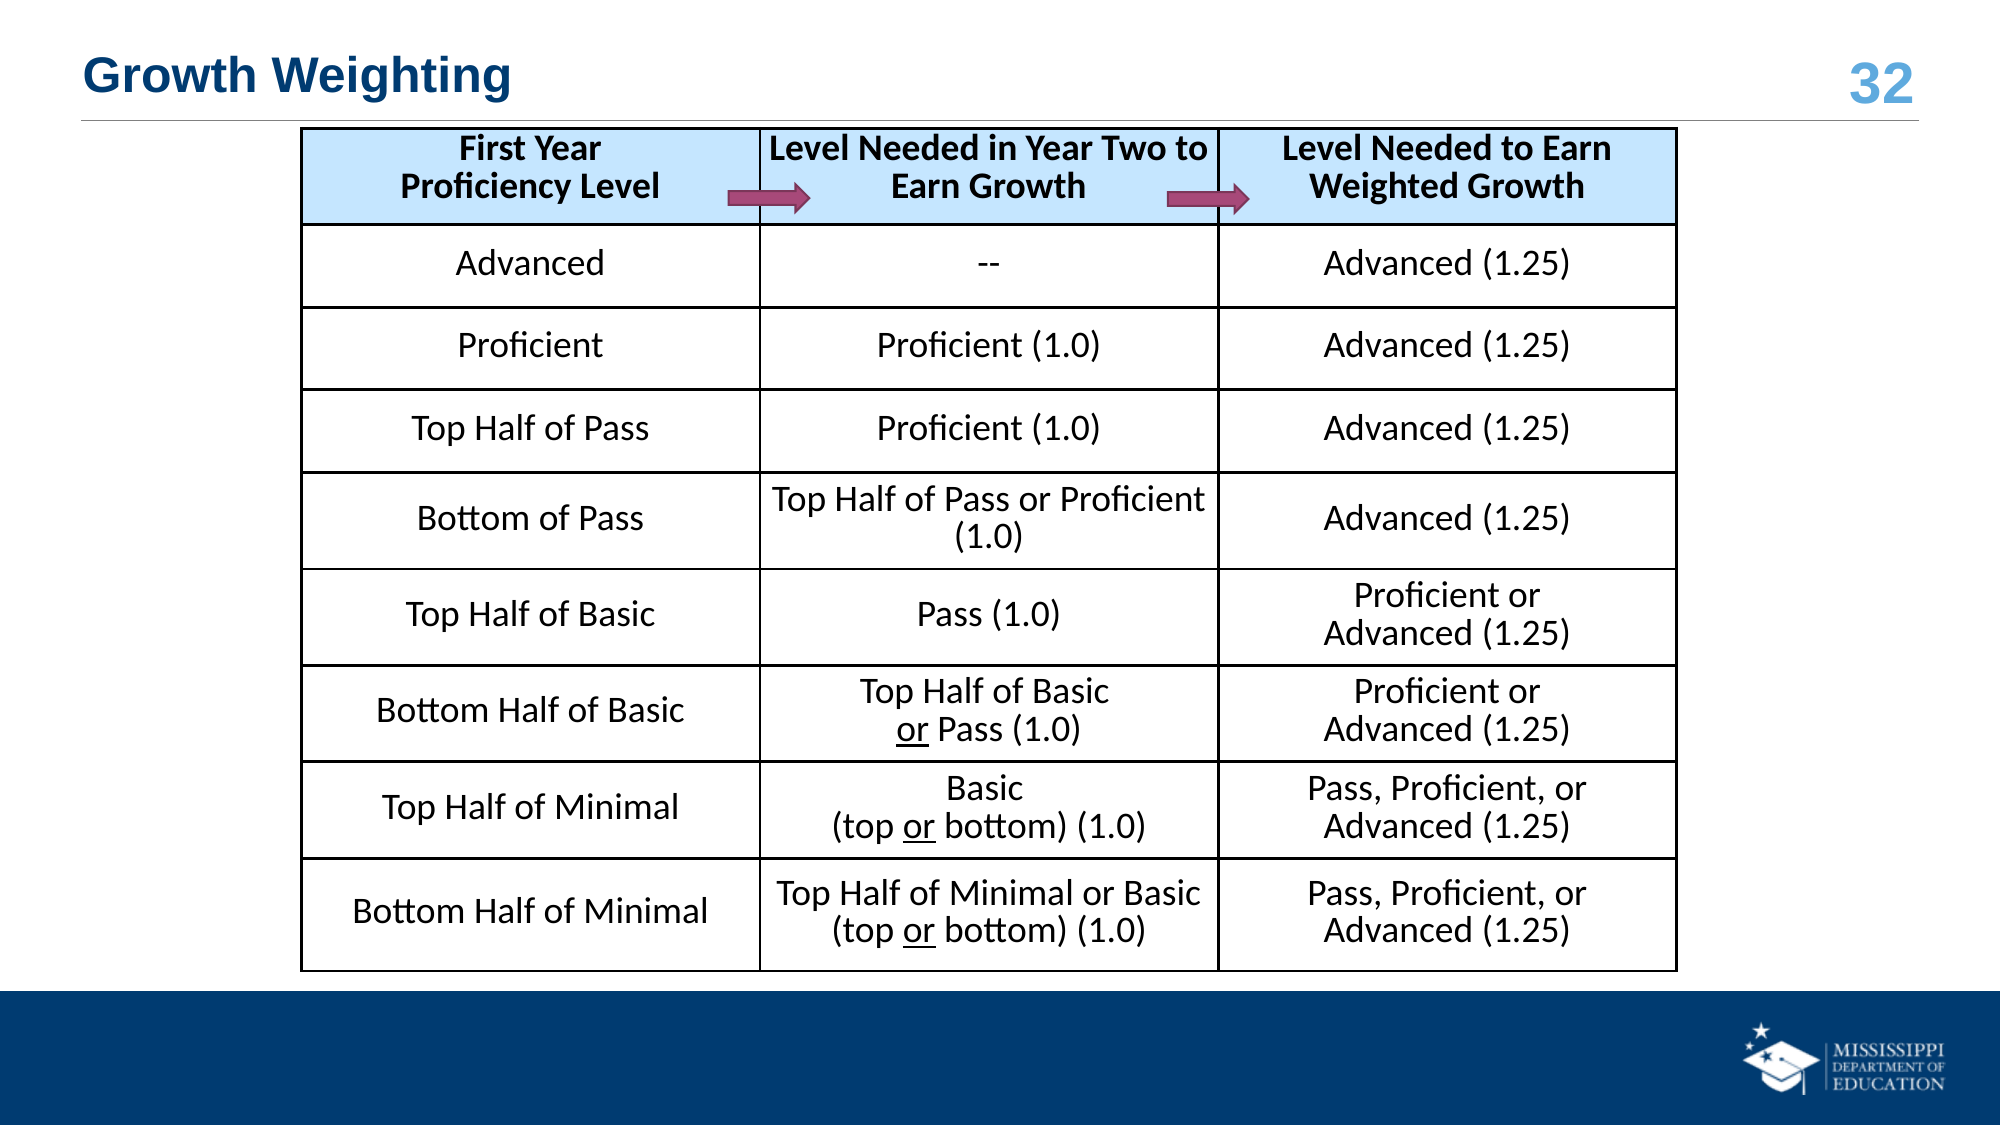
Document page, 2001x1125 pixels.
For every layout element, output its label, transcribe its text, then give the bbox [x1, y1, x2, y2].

table_cell Top Half of Minimal [303, 763, 759, 857]
table_cell Top Half of Pass [303, 391, 759, 471]
table_cell Advanced (1.25) [1220, 474, 1675, 568]
table_cell Bottom Half of Basic [303, 667, 759, 760]
table_cell Proficient or Advanced (1.25) [1220, 667, 1675, 760]
table_cell Bottom Half of Minimal [303, 860, 759, 970]
table_cell Advanced (1.25) [1220, 391, 1675, 471]
table_cell Pass, Proficient, or Advanced (1.25) [1220, 763, 1675, 857]
table_cell Proficient [303, 309, 759, 388]
table_header Level Needed in Year Two to Earn Growth [761, 213, 1217, 223]
table_cell Advanced (1.25) [1220, 309, 1675, 388]
table_cell Pass, Proficient, or Advanced (1.25) [1220, 860, 1675, 970]
table_cell Advanced [303, 226, 759, 306]
table_cell Basic (top or bottom) (1.0) [761, 763, 1217, 857]
table_cell Proficient (1.0) [761, 391, 1217, 471]
table_cell Top Half of Basic or Pass (1.0) [761, 667, 1217, 760]
table_cell -- [761, 226, 1217, 306]
table_header Level Needed to Earn Weighted Growth [1220, 130, 1675, 223]
table_cell Top Half of Minimal or Basic (top or bottom) (1.0) [761, 860, 1217, 970]
table_cell Pass (1.0) [761, 570, 1217, 664]
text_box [728, 184, 1249, 213]
picture [1742, 1021, 1946, 1095]
title Growth Weighting [67, 45, 1808, 108]
table_header First Year Proficiency Level [303, 130, 759, 223]
table_cell Advanced (1.25) [1220, 226, 1675, 306]
table_cell Top Half of Pass or Proficient (1.0) [761, 474, 1217, 568]
table_cell Top Half of Basic [303, 570, 759, 664]
table_cell Proficient (1.0) [761, 309, 1217, 388]
table_header Level Needed in Year Two to Earn Growth [761, 130, 1217, 184]
table_cell Bottom of Pass [303, 474, 759, 568]
table_cell Proficient or Advanced (1.25) [1220, 570, 1675, 664]
